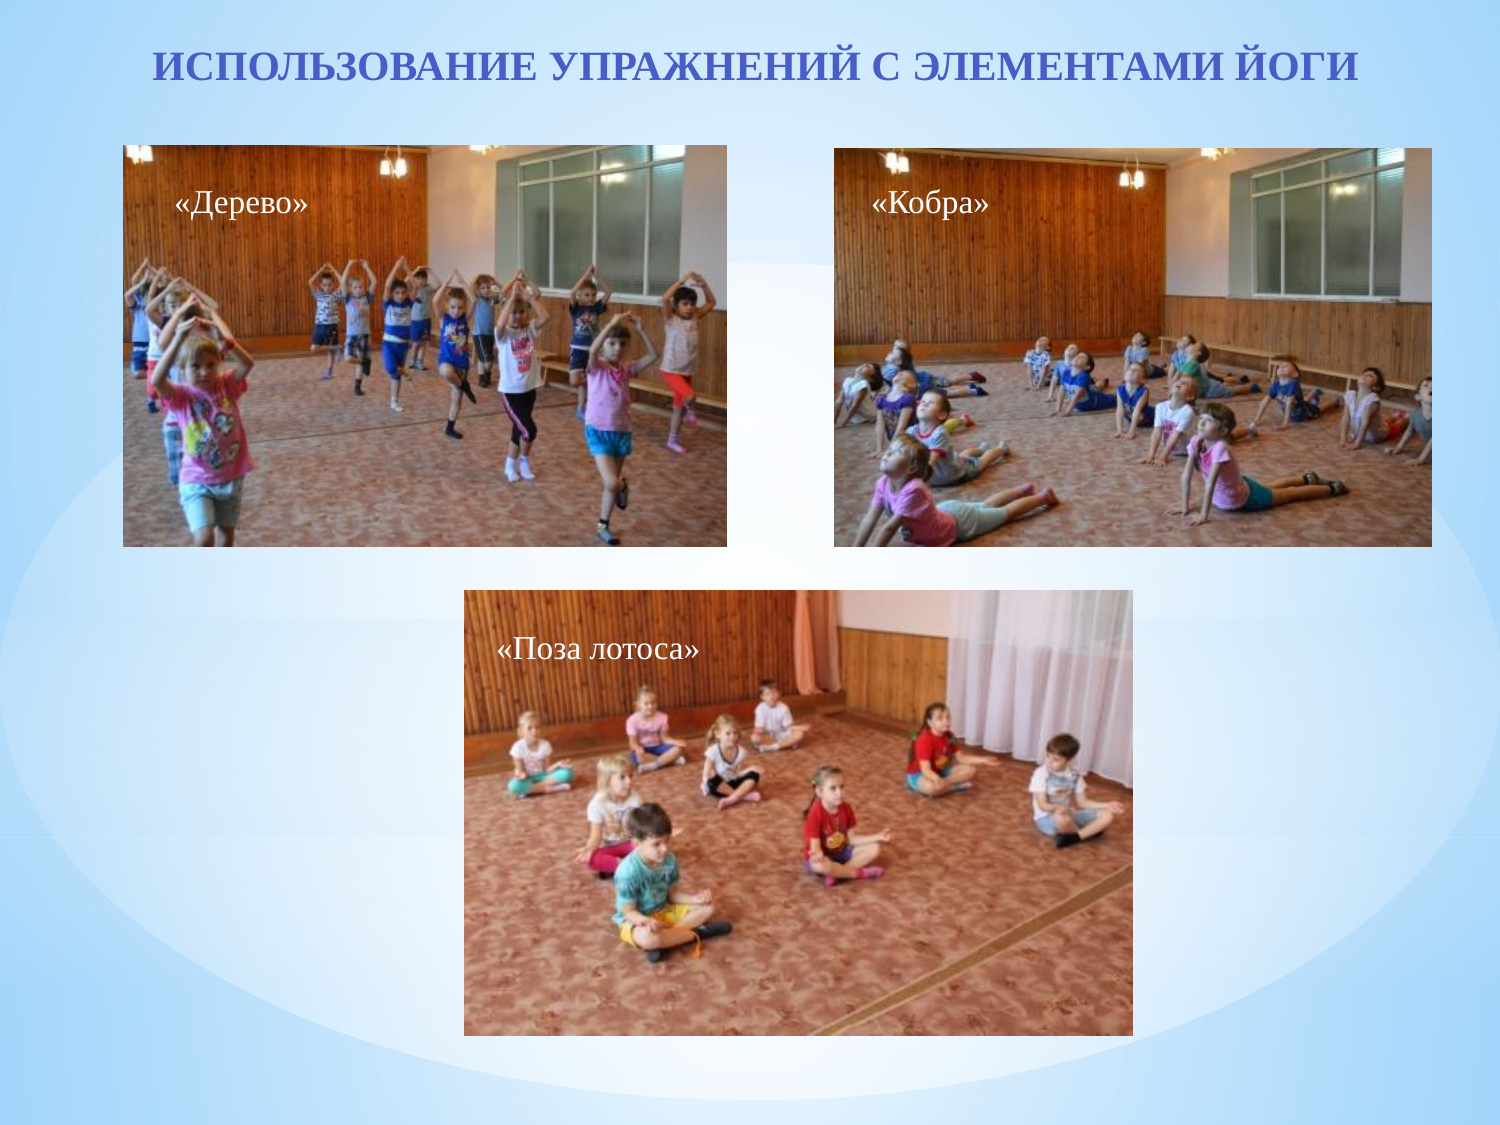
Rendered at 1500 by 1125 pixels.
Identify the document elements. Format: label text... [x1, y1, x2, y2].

picture [123, 145, 727, 547]
picture [464, 590, 1133, 1037]
text_box Использование упражнений с элементами йоги [76, 30, 1436, 96]
picture [834, 148, 1433, 547]
